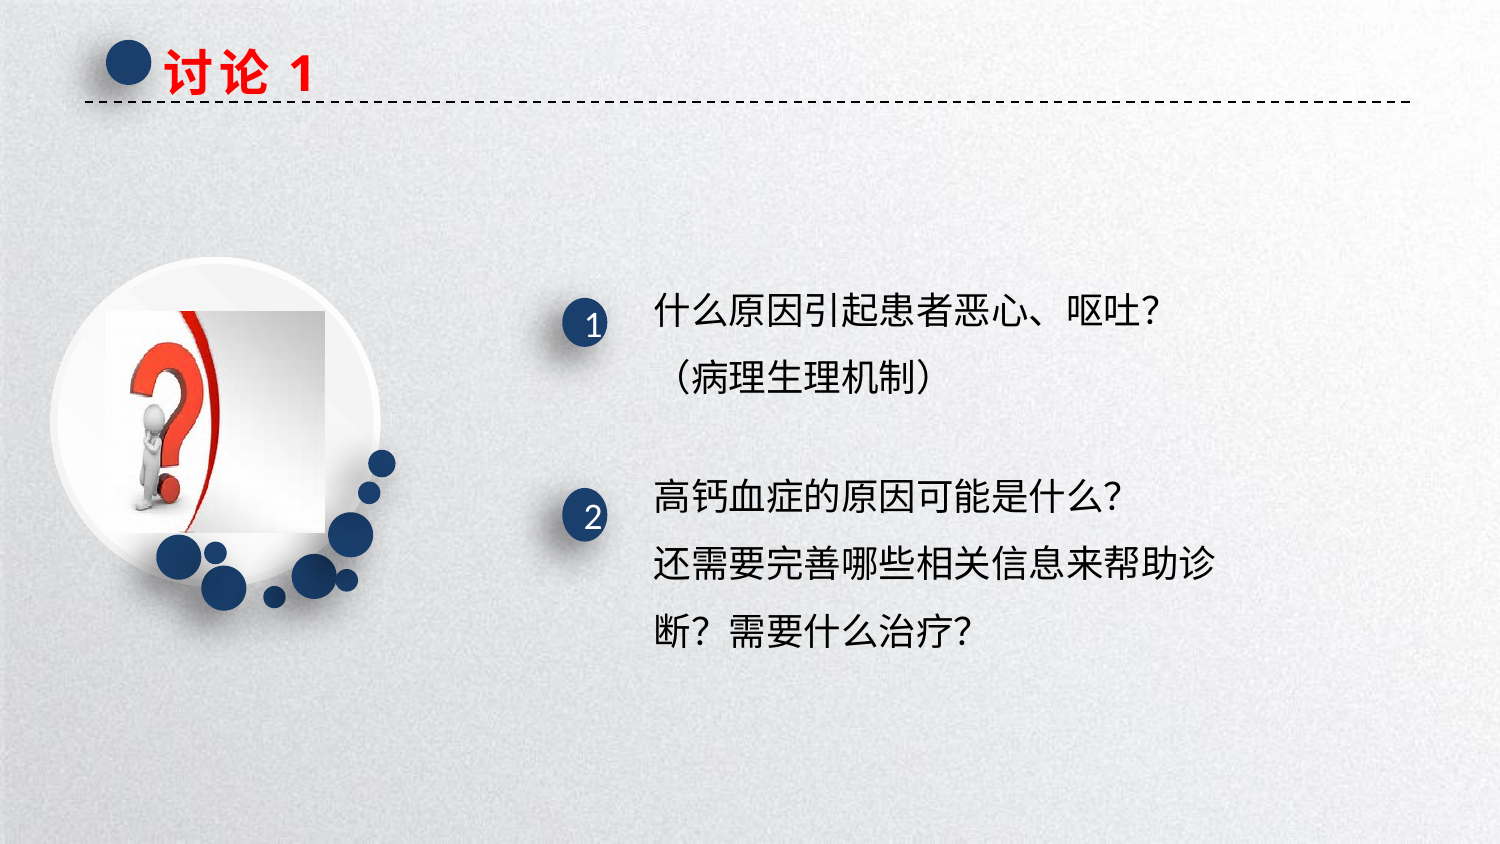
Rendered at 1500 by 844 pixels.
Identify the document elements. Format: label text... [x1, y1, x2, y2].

text_box 什么原因引起患者恶心、呕吐？（病理生理机制） [639, 256, 1232, 442]
text_box [209, 605, 221, 613]
text_box [386, 448, 398, 479]
picture [0, 0, 1500, 844]
text_box 1 [560, 295, 610, 349]
text_box 高钙血症的原因可能是什么？ 还需要完善哪些相关信息来帮助诊断？需要什么治疗？ [638, 442, 1304, 661]
text_box 2 [560, 485, 610, 544]
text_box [50, 256, 381, 588]
text_box 讨论1 [148, 33, 332, 101]
text_box [103, 37, 148, 88]
